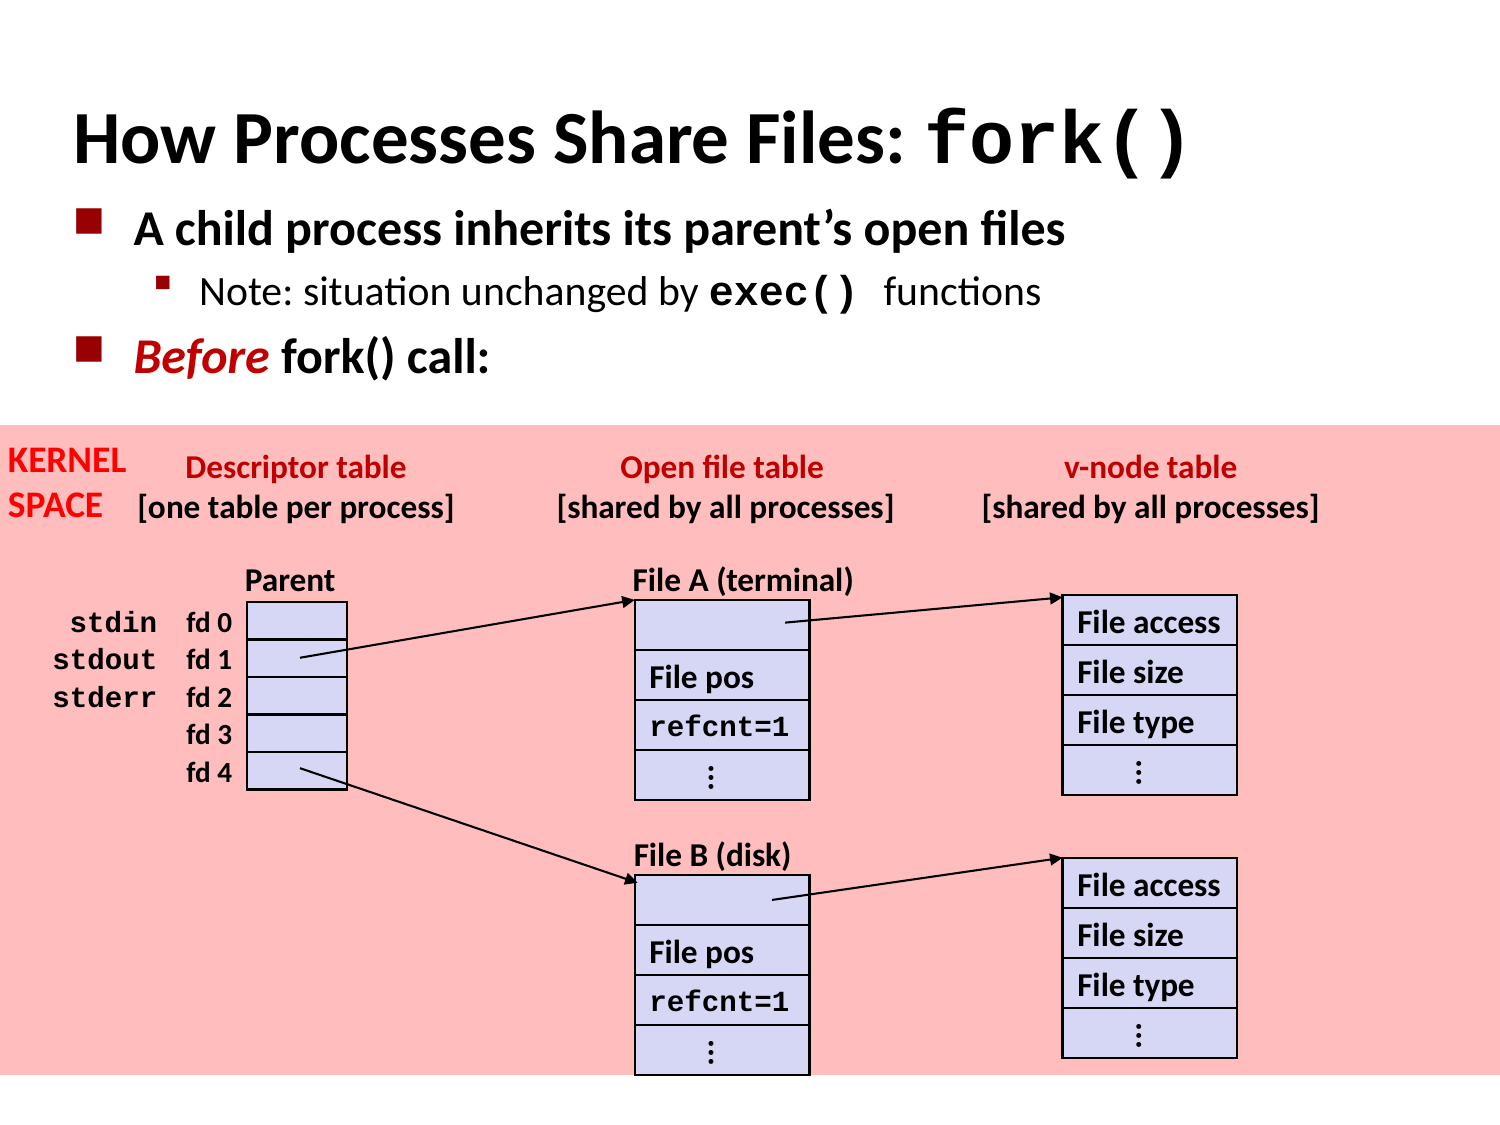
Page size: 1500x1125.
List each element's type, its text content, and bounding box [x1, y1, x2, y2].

text_box Descriptor table [one table per process] [148, 438, 470, 533]
text_box File B (disk) [618, 825, 807, 880]
text_box [634, 605, 810, 650]
text_box [248, 714, 348, 752]
text_box File access [1062, 857, 1238, 907]
text_box [248, 605, 348, 639]
text_box fd 1 [177, 639, 248, 677]
text_box Parent [229, 550, 351, 605]
list A child process inherits its parent’s open files Note: situation unchanged by exec() functions Before fork() call: [61, 187, 1426, 363]
text_box ... [1062, 1008, 1238, 1058]
text_box File access [1062, 595, 1238, 645]
text_box refcnt=1 [634, 699, 810, 750]
text_box ... [1062, 746, 1238, 796]
text_box [248, 639, 348, 677]
text_box ... [634, 750, 810, 800]
text_box fd 2 [177, 677, 248, 714]
text_box File A (terminal) [617, 550, 870, 605]
text_box File type [1062, 957, 1238, 1008]
title How Processes Share Files: fork() [58, 71, 1305, 197]
text_box ... [634, 1025, 810, 1075]
text_box [772, 853, 1063, 901]
text_box [785, 592, 1062, 623]
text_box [37, 595, 173, 721]
text_box fd 0 [177, 602, 248, 639]
text_box refcnt=1 [634, 975, 810, 1025]
text_box [623, 880, 638, 885]
text_box [248, 677, 348, 714]
text_box File type [1062, 695, 1238, 746]
text_box Open file table [shared by all processes] [541, 438, 910, 533]
text_box [0, 425, 1500, 1075]
text_box File pos [634, 925, 810, 975]
text_box File pos [634, 650, 810, 699]
text_box File size [1062, 907, 1238, 957]
text_box v-node table [shared by all processes] [966, 438, 1336, 533]
text_box [248, 752, 348, 790]
text_box KERNEL SPACE [0, 427, 148, 533]
text_box [634, 875, 810, 925]
text_box fd 3 [147, 714, 248, 752]
text_box File size [1062, 645, 1238, 695]
text_box fd 4 [147, 752, 248, 790]
